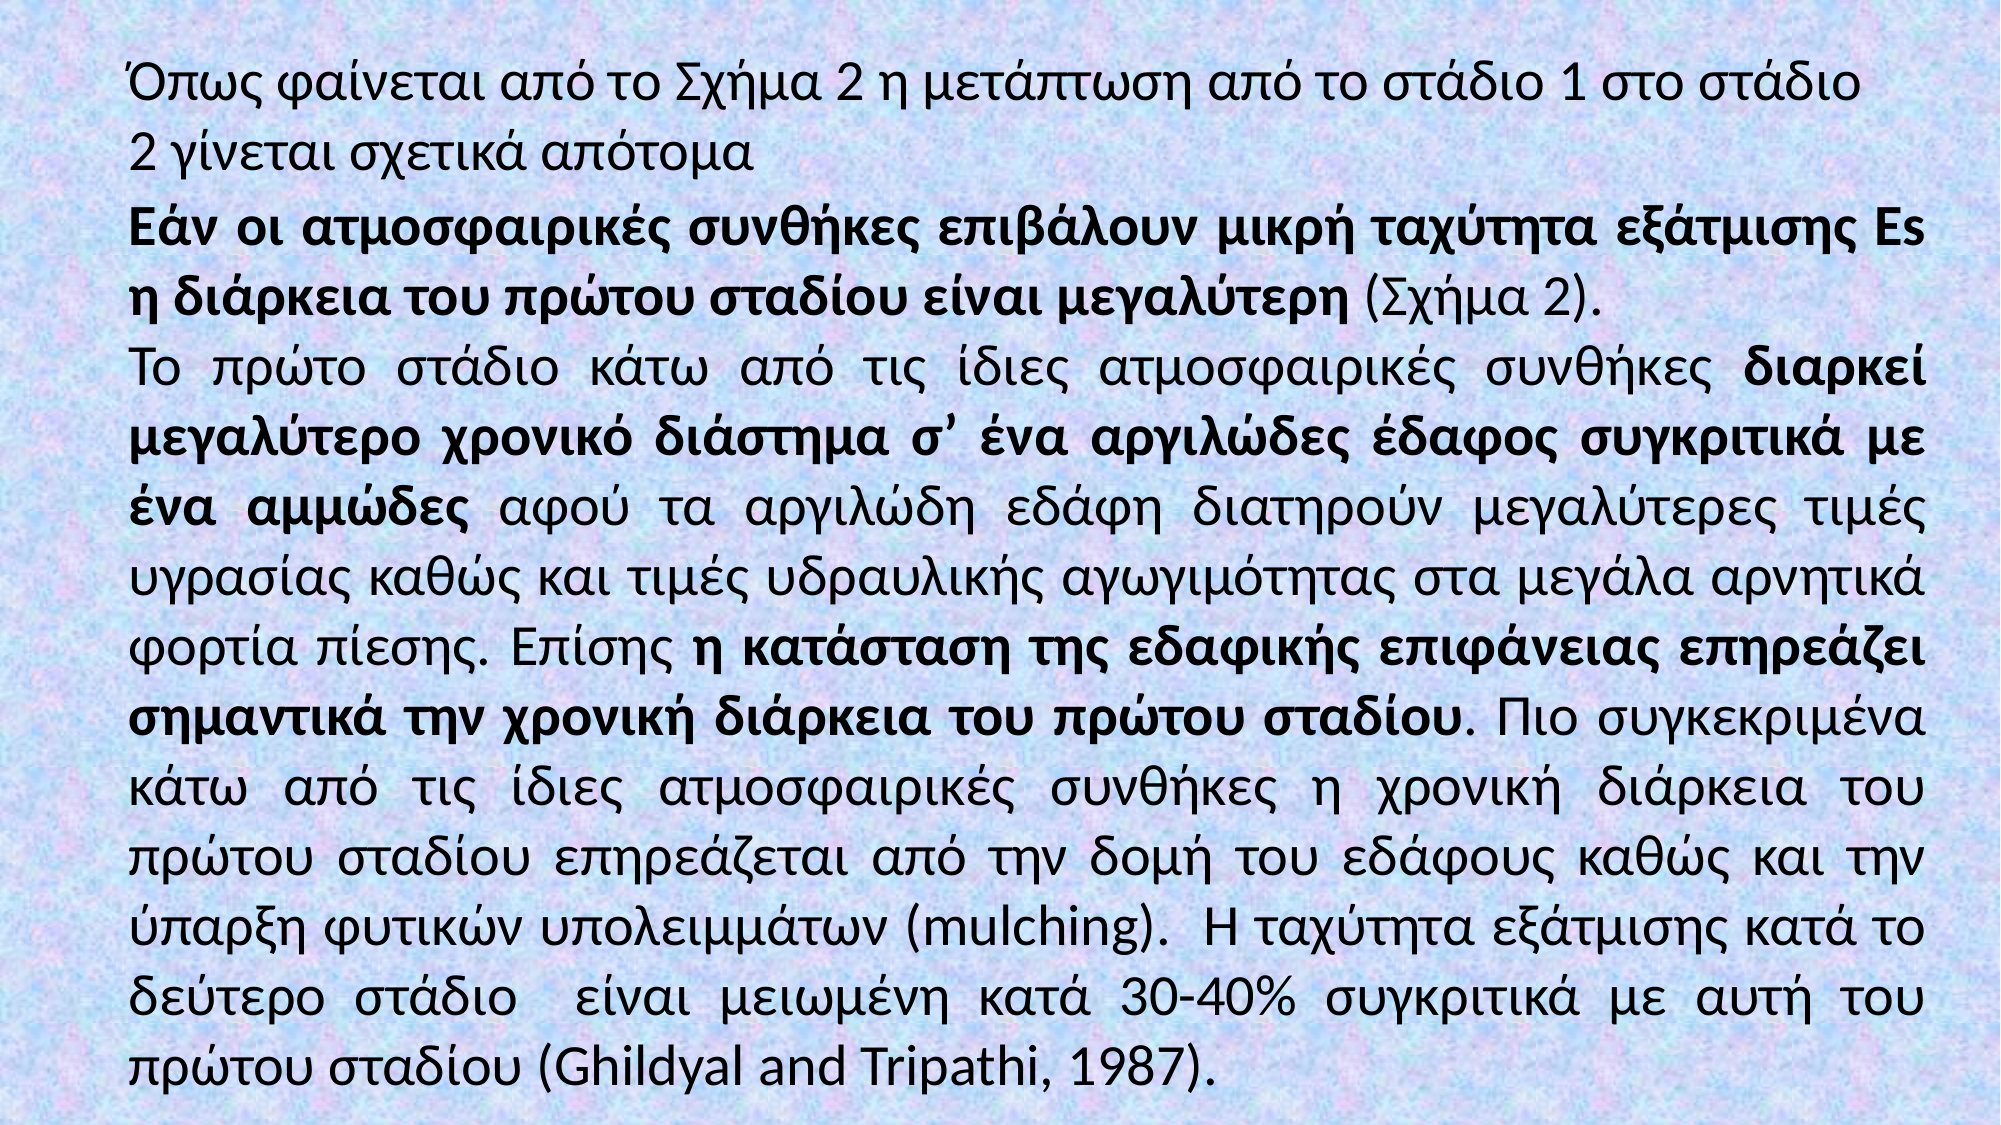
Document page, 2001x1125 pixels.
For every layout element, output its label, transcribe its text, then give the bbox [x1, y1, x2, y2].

text_box Όπως φαίνεται από το Σχήμα 2 η μετάπτωση από το στάδιο 1 στο στάδιο 2 γίνεται σχετικά απότομα [113, 34, 1914, 179]
picture [0, 0, 2001, 1125]
text_box Εάν οι ατμοσφαιρικές συνθήκες επιβάλουν μικρή ταχύτητα εξάτμισης Εs η διάρκεια του πρώτου σταδίου είναι μεγαλύτερη (Σχήμα 2). Το πρώτο στάδιο κάτω από τις ίδιες ατμοσφαιρικές συνθήκες διαρκεί μεγαλύτερο χρονικό διάστημα σ’ ένα αργιλώδες έδαφος συγκριτικά με ένα αμμώδες αφού τα αργιλώδη εδάφη διατηρούν μεγαλύτερες τιμές υγρασίας καθώς και τιμές υδραυλικής αγωγιμότητας στα μεγάλα αρνητικά φορτία πίεσης. Επίσης η κατάσταση της εδαφικής επιφάνειας επηρεάζει σημαντικά την χρονική διάρκεια του πρώτου σταδίου. Πιο συγκεκριμένα κάτω από τις ίδιες ατμοσφαιρικές συνθήκες η χρονική διάρκεια του πρώτου σταδίου επηρεάζεται από την δομή του εδάφους καθώς και την ύπαρξη φυτικών υπολειμμάτων (mulching). Η ταχύτητα εξάτμισης κατά το δεύτερο στάδιο είναι μειωμένη κατά 30-40% συγκριτικά με αυτή του πρώτου σταδίου (Ghildyal and Tripathi, 1987). [113, 179, 1943, 1105]
